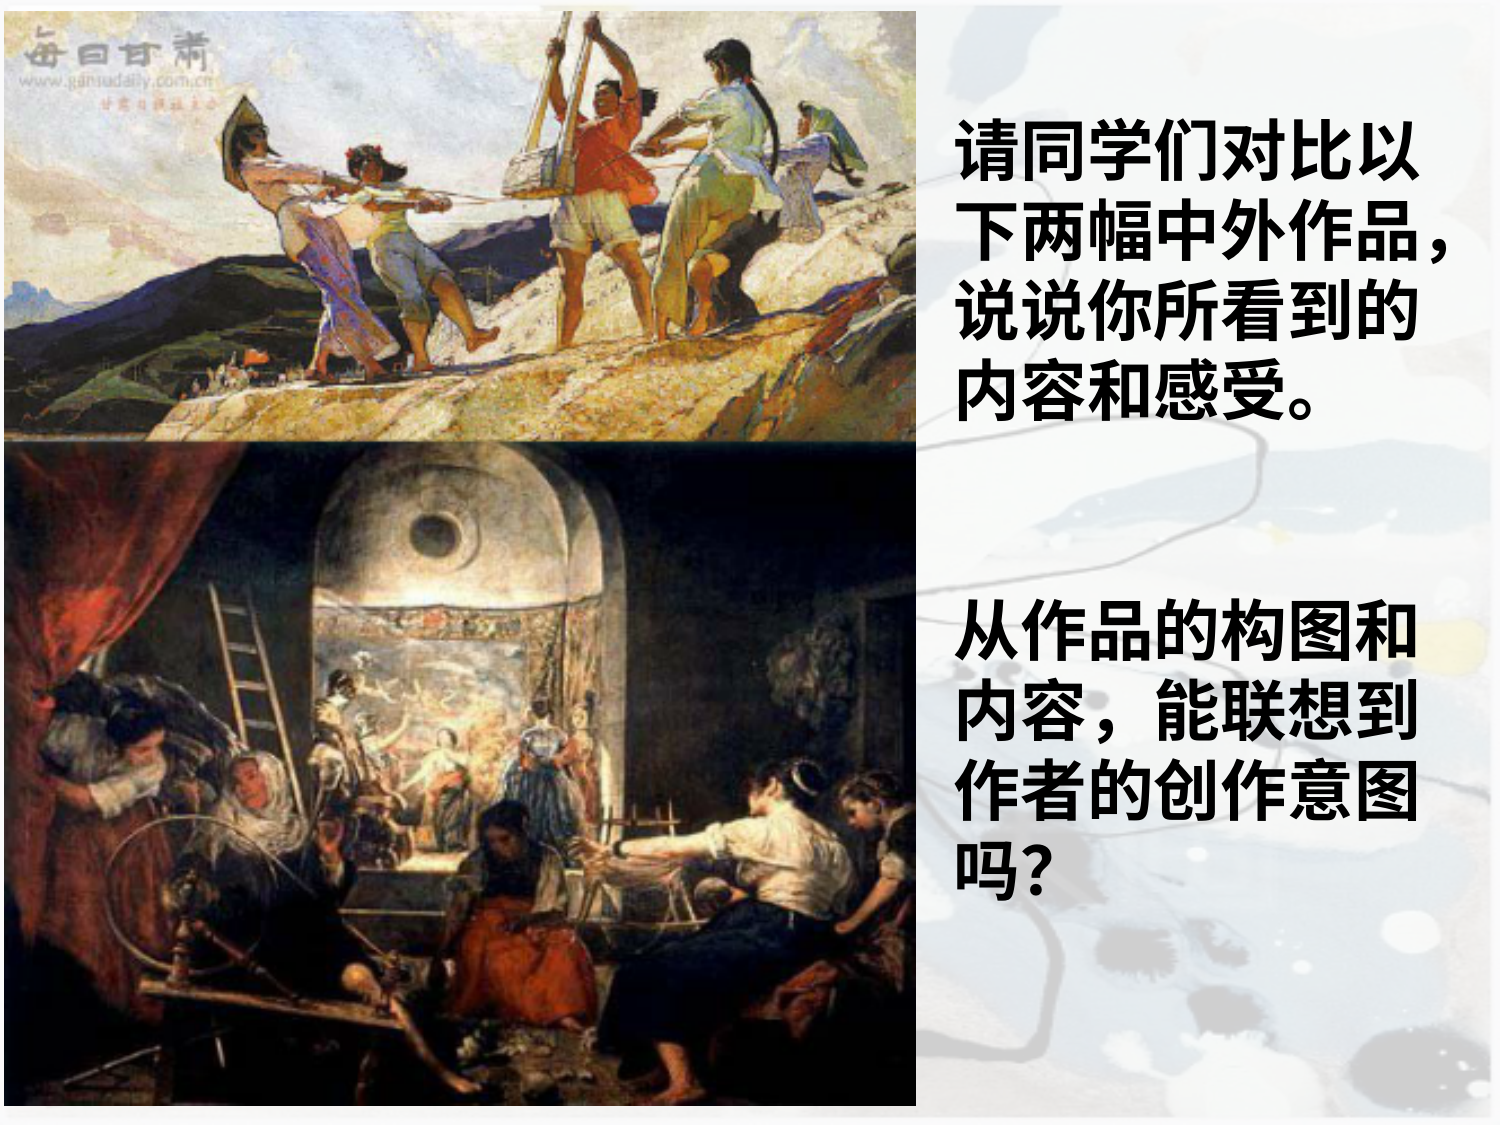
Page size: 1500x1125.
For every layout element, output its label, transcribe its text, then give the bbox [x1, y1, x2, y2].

text_box 请同学们对比以下两幅中外作品，说说你所看到的内容和感受。 从作品的构图和内容，能联想到作者的创作意图吗？ [938, 101, 1465, 987]
picture [3, 11, 916, 1107]
